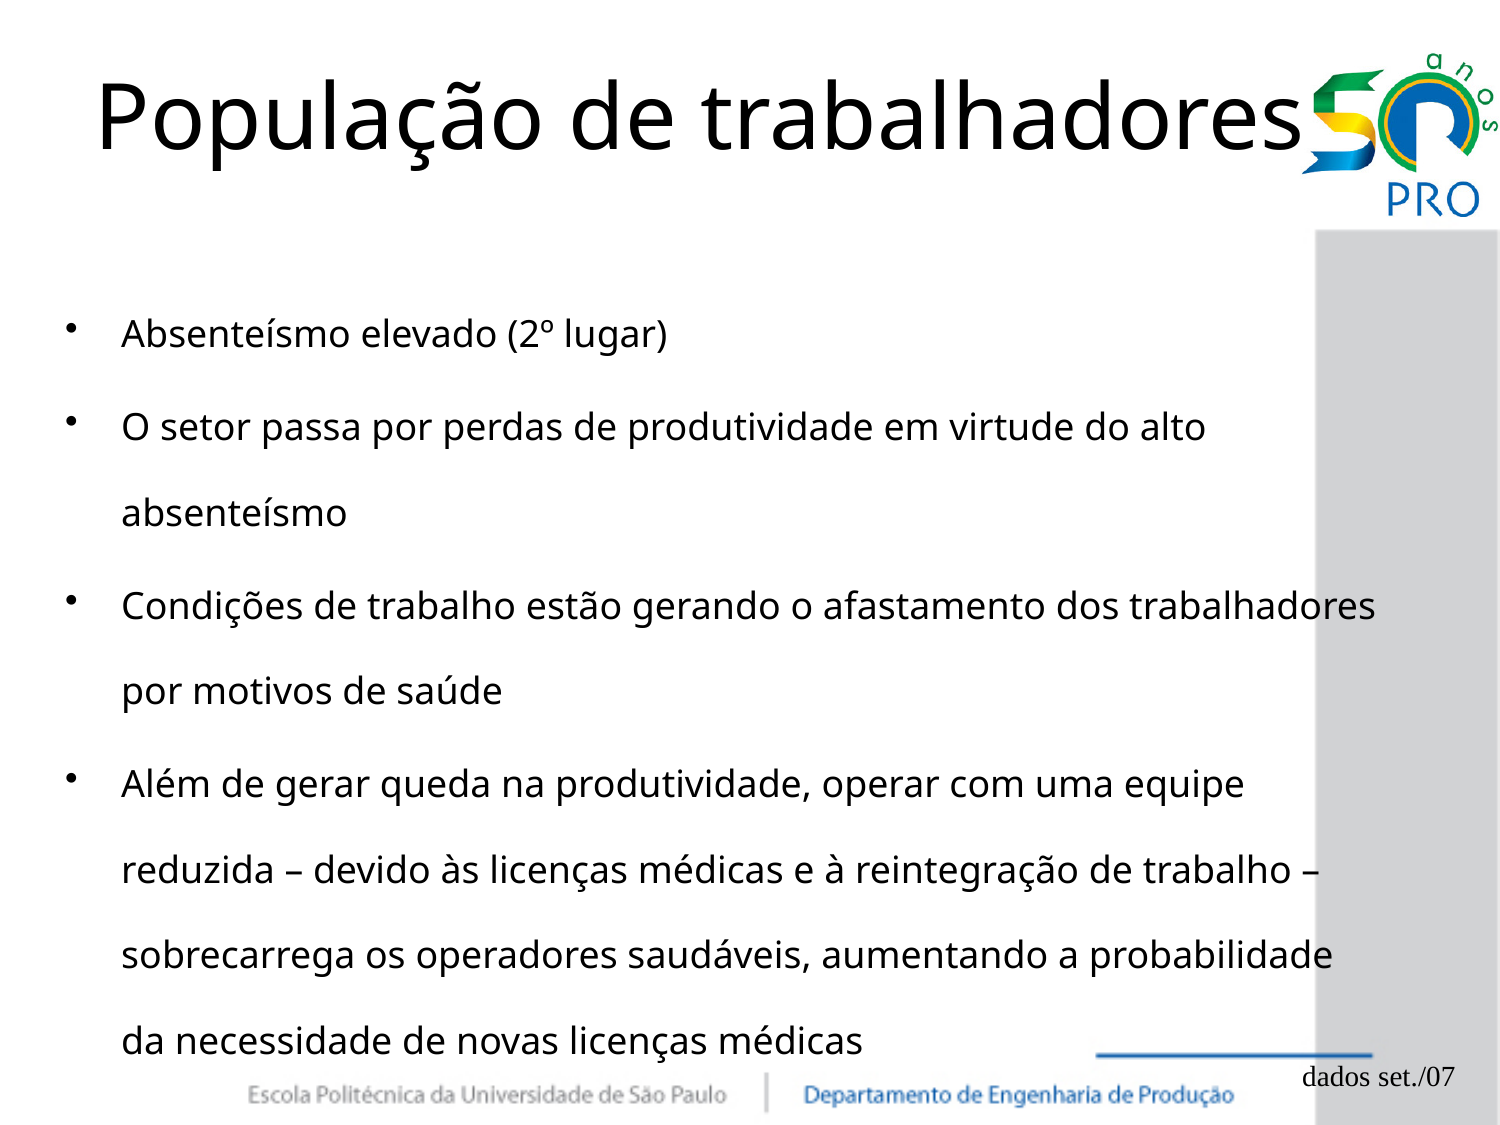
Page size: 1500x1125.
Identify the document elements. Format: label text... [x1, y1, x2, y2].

list Absenteísmo elevado (2º lugar) O setor passa por perdas de produtividade em virtude do alto absenteísmo Condições de trabalho estão gerando o afastamento dos trabalhadores por motivos de saúde Além de gerar queda na produtividade, operar com uma equipe reduzida – devido às licenças médicas e à reintegração de trabalho – sobrecarrega os operadores saudáveis, aumentando a probabilidade da necessidade de novas licenças médicas [50, 262, 1400, 1000]
text_box dados set./07 [1287, 1049, 1471, 1100]
title População de trabalhadores [62, 50, 1338, 238]
picture [247, 50, 1500, 1125]
